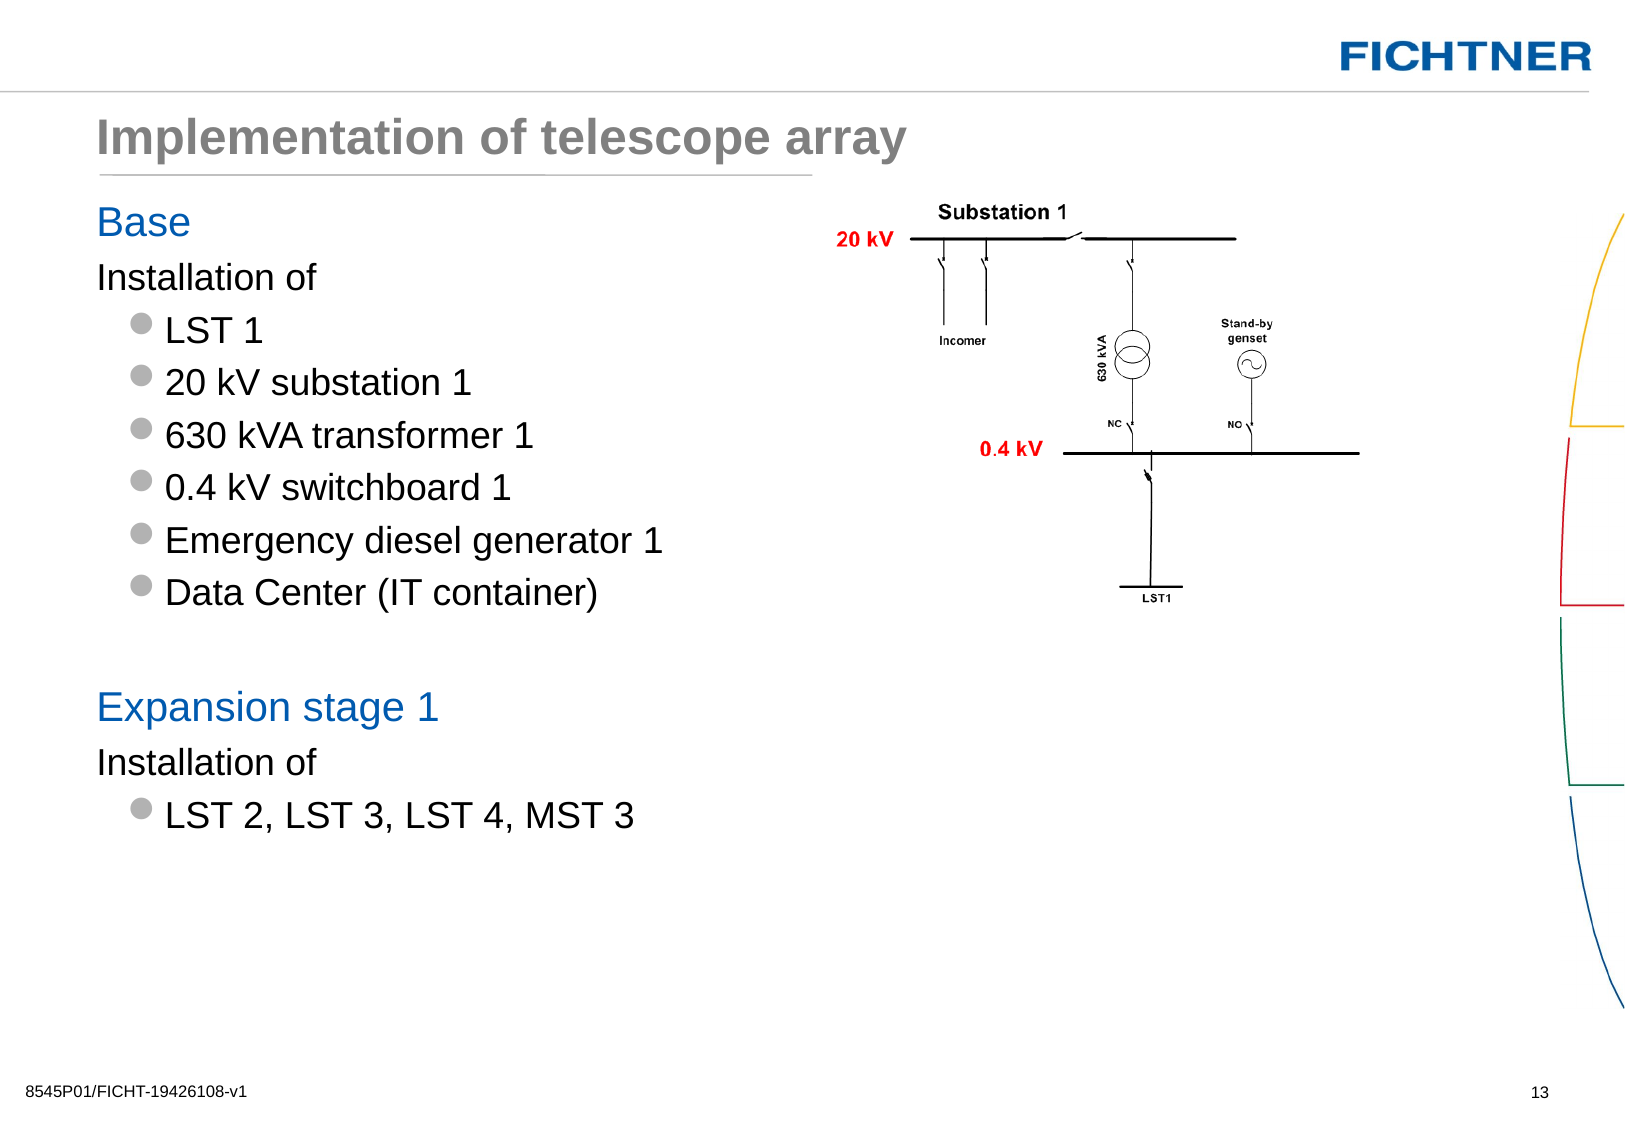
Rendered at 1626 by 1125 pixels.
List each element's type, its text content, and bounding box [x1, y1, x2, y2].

footer 8545P01/FICHT-19426108-v1 [10, 1072, 428, 1115]
list Base Installation of LST 1 20 kV substation 1 630 kVA transformer 1 0.4 kV switchboard 1 Emergency diesel generator 1 Data Center (IT container) Expansion stage 1 Installation of LST 2, LST 3, LST 4, MST 3 [80, 187, 1475, 1026]
picture [835, 195, 1360, 606]
picture [1560, 213, 1625, 1009]
picture [1341, 37, 1596, 73]
slide_number 13 [1327, 1073, 1565, 1125]
title Implementation of telescope array [80, 84, 1443, 185]
